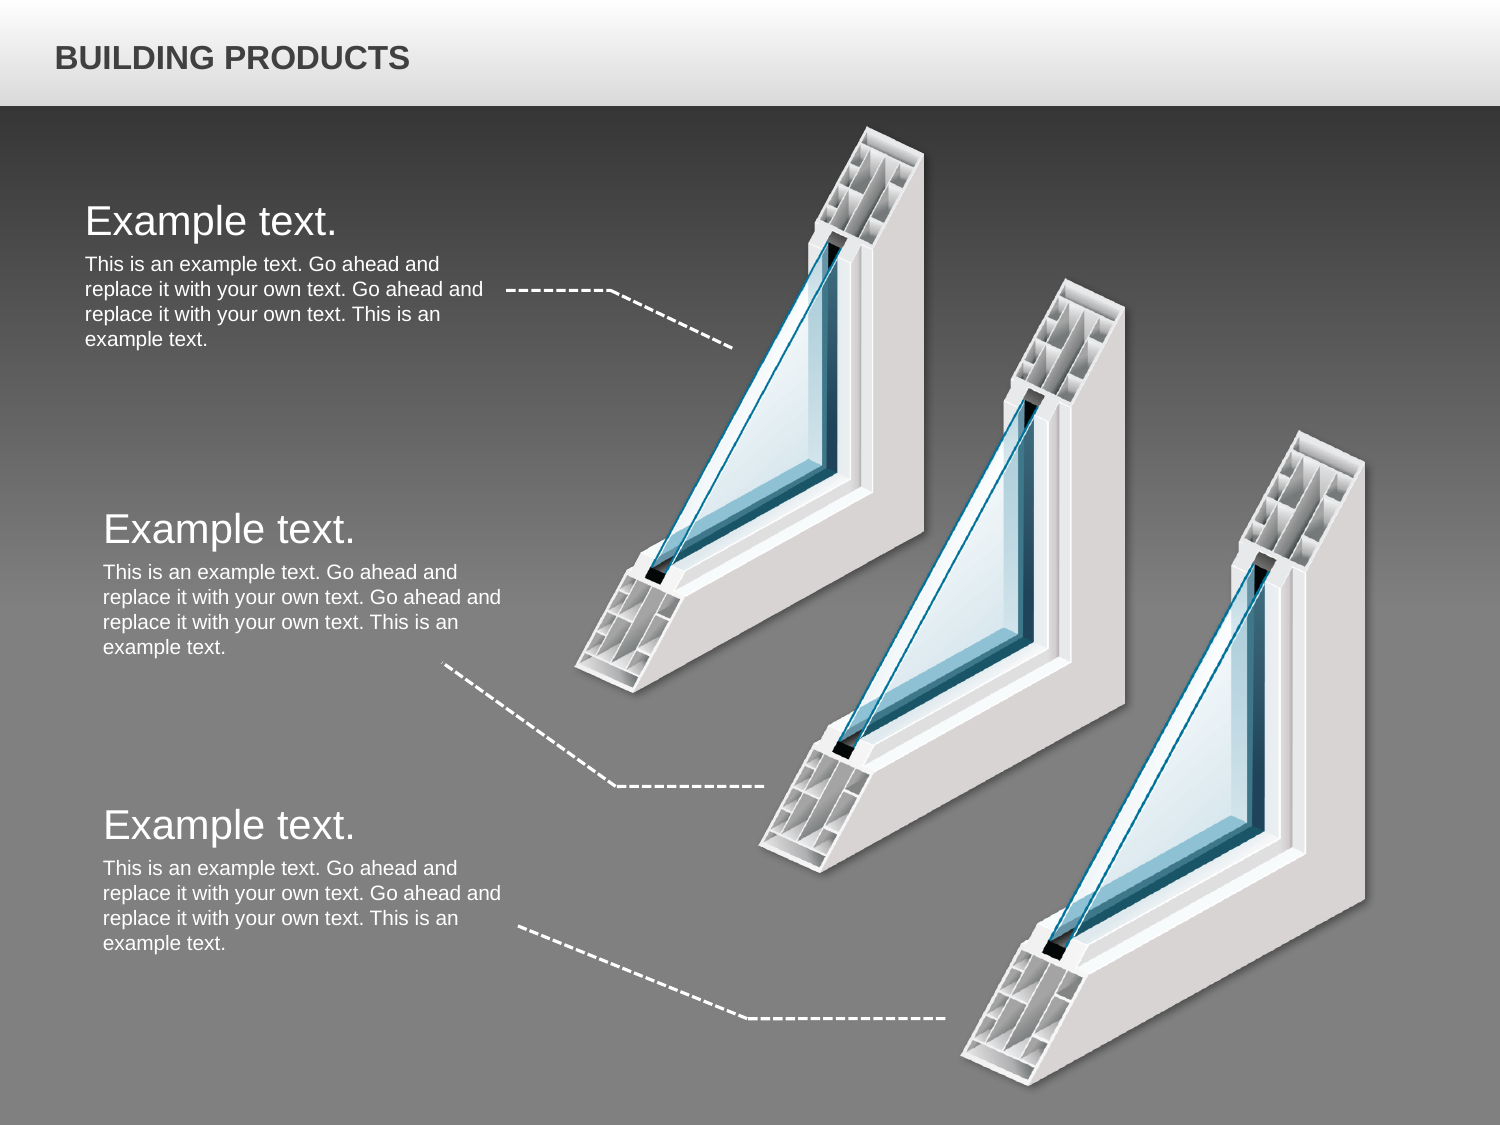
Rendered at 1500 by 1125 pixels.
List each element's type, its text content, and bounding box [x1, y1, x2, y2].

picture [573, 126, 1365, 1087]
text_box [505, 290, 733, 349]
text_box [441, 662, 765, 787]
text_box Example text. [88, 790, 393, 856]
text_box This is an example text. Go ahead and replace it with your own text. Go ahead and replace it with your own text. This is an example text. [70, 243, 504, 358]
text_box [0, 107, 1500, 1125]
text_box Example text. [70, 186, 375, 252]
text_box This is an example text. Go ahead and replace it with your own text. Go ahead and replace it with your own text. This is an example text. [88, 847, 522, 962]
text_box This is an example text. Go ahead and replace it with your own text. Go ahead and replace it with your own text. This is an example text. [88, 550, 522, 666]
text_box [515, 924, 946, 1019]
text_box BUILDING PRODUCTS [39, 28, 598, 84]
text_box Example text. [88, 494, 393, 560]
text_box [0, 0, 1500, 107]
